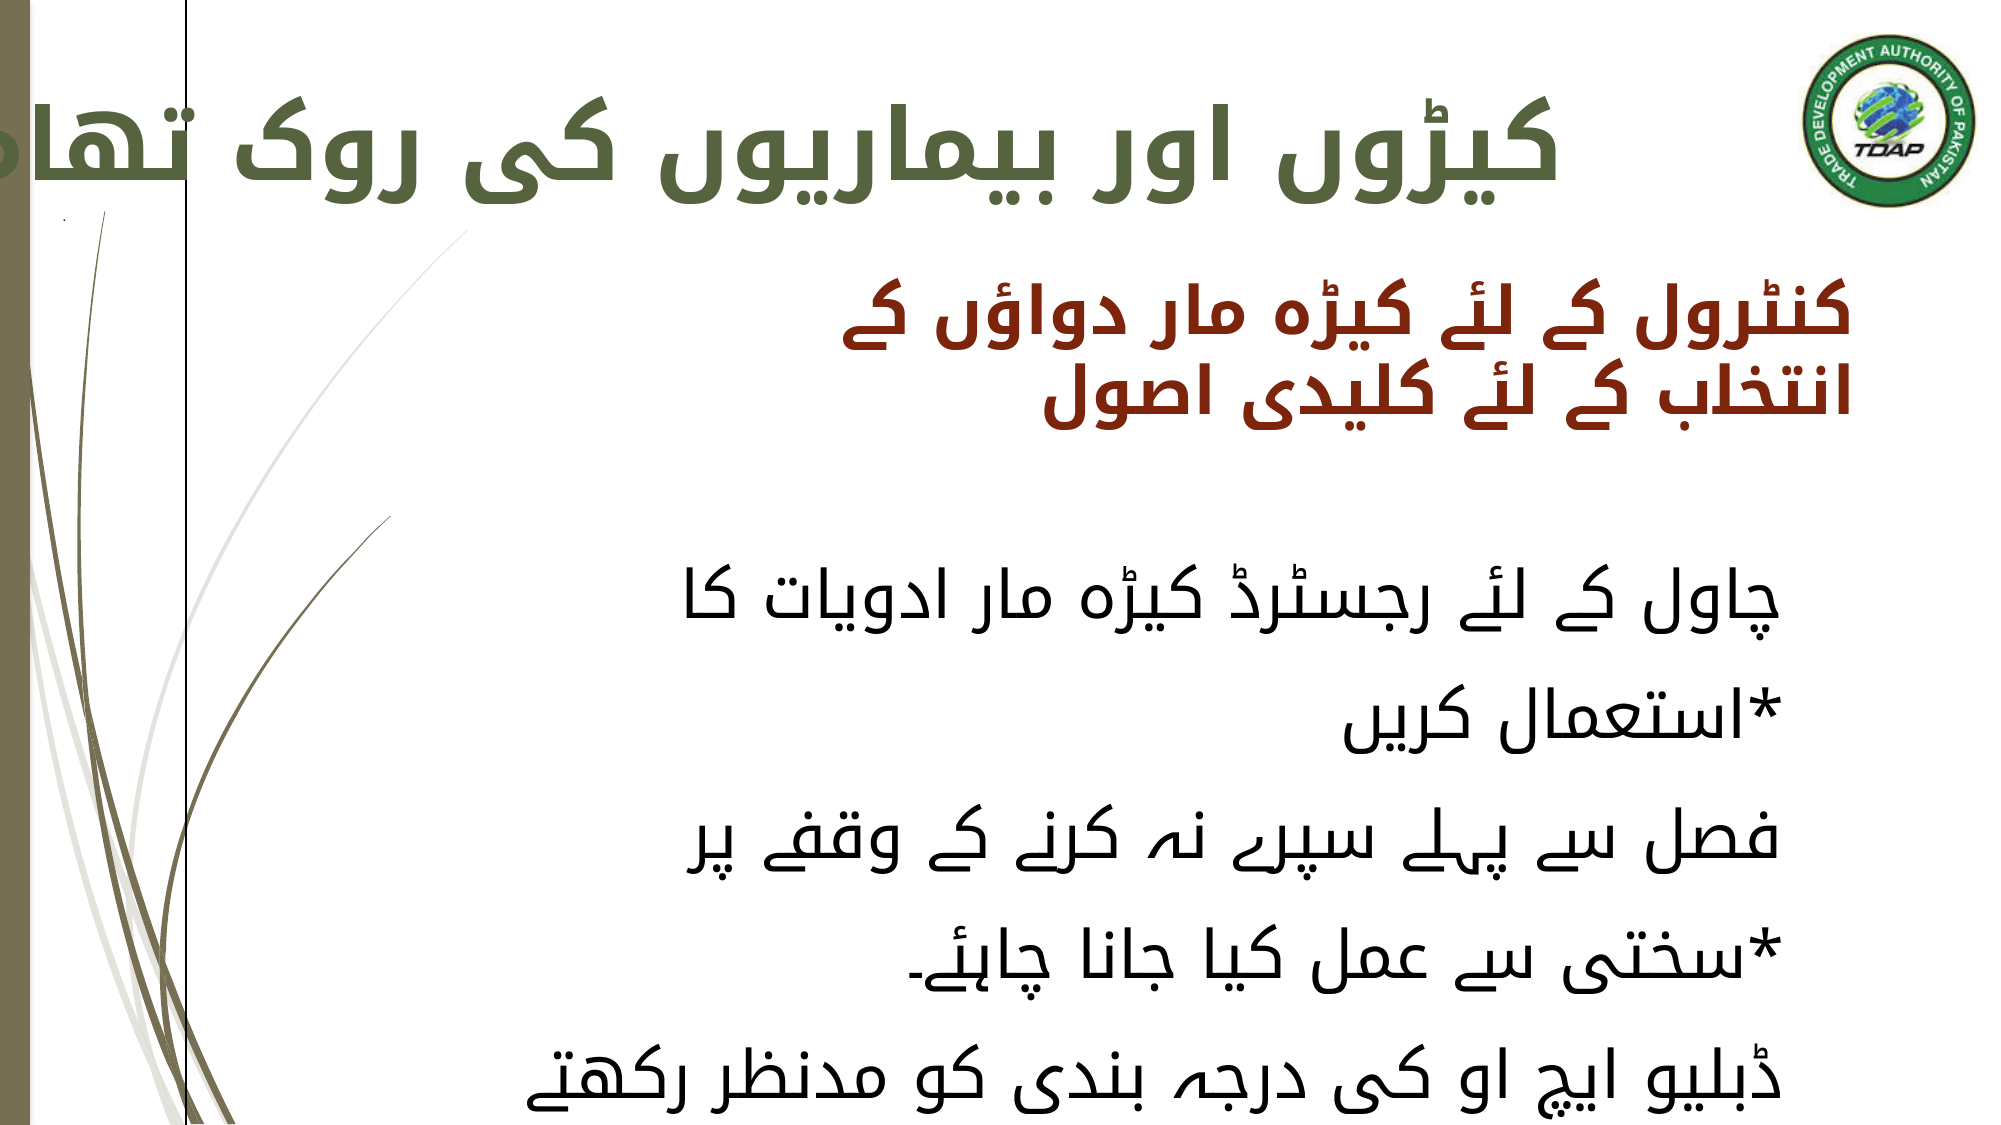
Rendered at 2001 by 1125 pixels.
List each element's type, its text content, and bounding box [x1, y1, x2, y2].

text_box کنٹرول کے لئے کیڑہ مار دواؤں کے انتخاب کے لئے کلیدی اصول [786, 260, 1871, 436]
title کیڑوں اور بیماریوں کی روک تھام [0, 43, 1565, 209]
text_box چاول کے لئے رجسٹرڈ کیڑہ مار ادویات کا استعمال کریں* فصل سے پہلے سپرے نہ کرنے کے وقفے پر سختی سے عمل کیا جانا چاہئے۔* ڈبلیو ایچ او کی درجہ بندی کو مدنظر رکھتے ہوئے کیڑا ماردواکو محفوظ ہونا چاہئے۔* * ایسے کیمیائی زہر سے پرہیز کریں جو مسترد ہونے یا روکنے کا سبب بنتے ہیں۔ [482, 504, 1799, 1125]
picture [1798, 33, 1978, 209]
